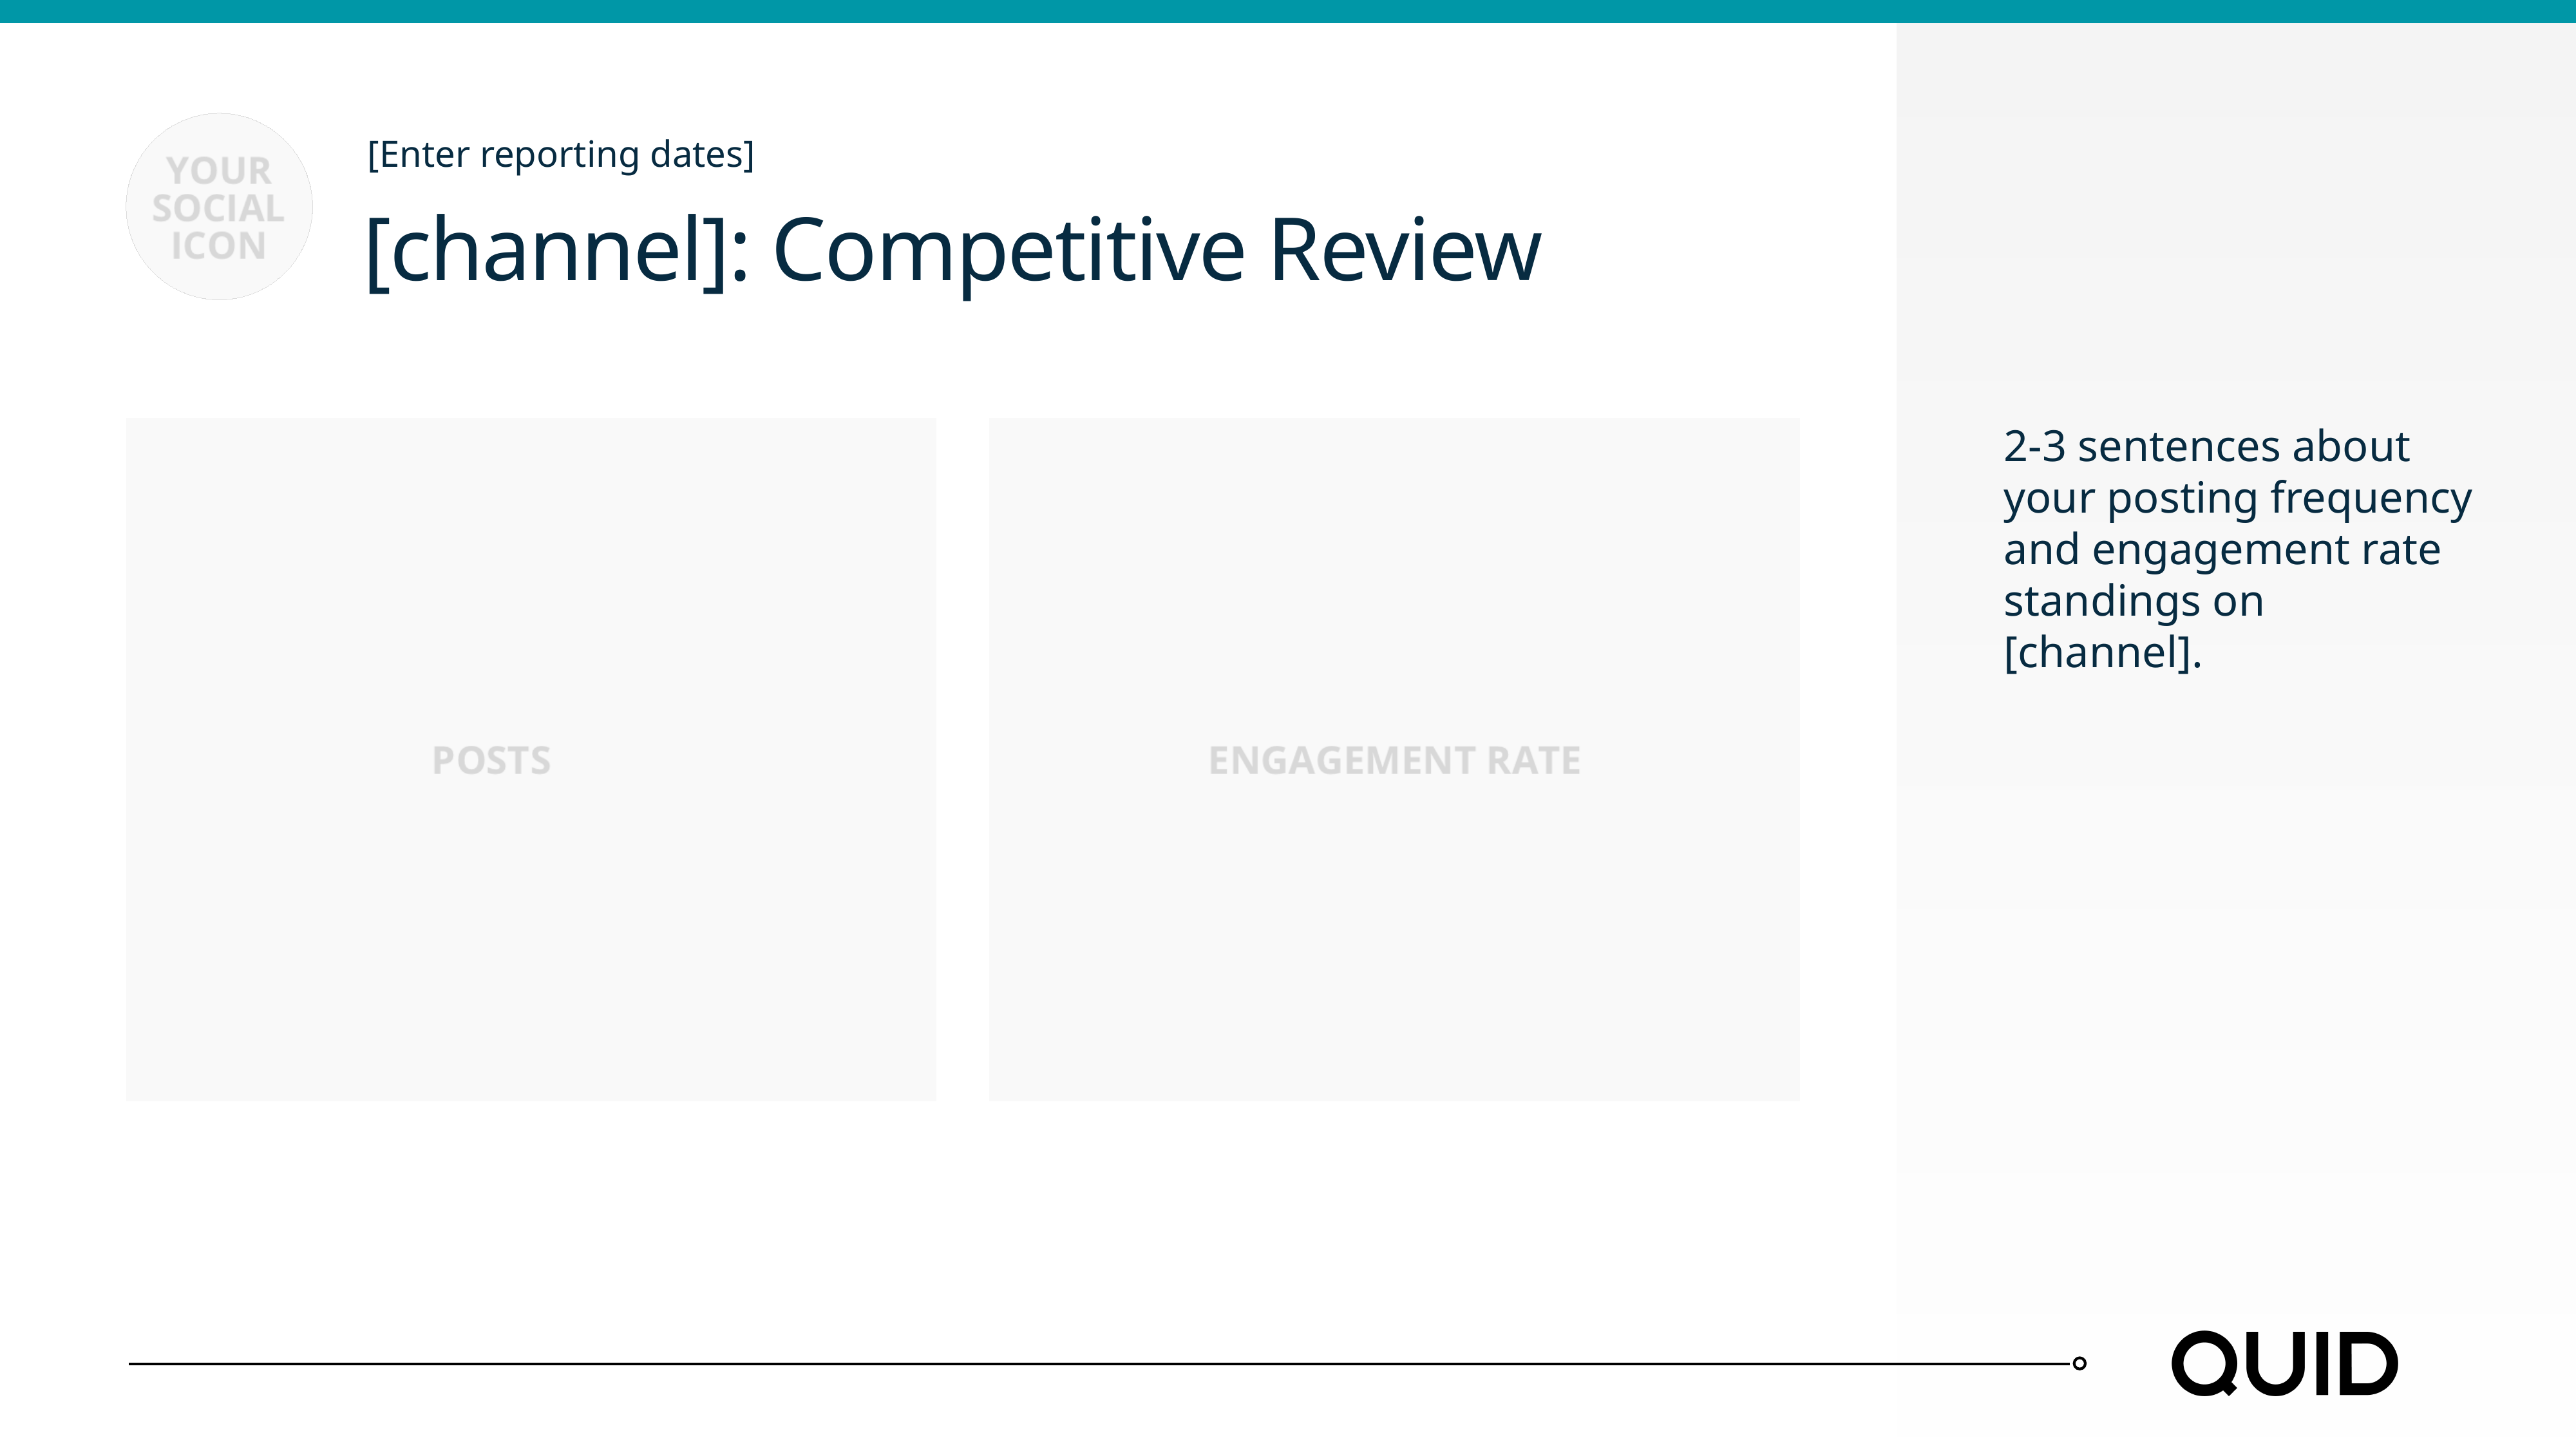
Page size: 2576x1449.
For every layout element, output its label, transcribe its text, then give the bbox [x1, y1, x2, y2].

picture [126, 113, 313, 300]
list [Enter reporting dates] [367, 130, 1213, 173]
picture [126, 418, 936, 1102]
list 2-3 sentences about your posting frequency and engagement rate standings on [channel]. [2003, 417, 2477, 1190]
picture [2172, 1331, 2398, 1396]
picture [989, 418, 1800, 1102]
title [channel]: Competitive Review [361, 192, 1762, 418]
